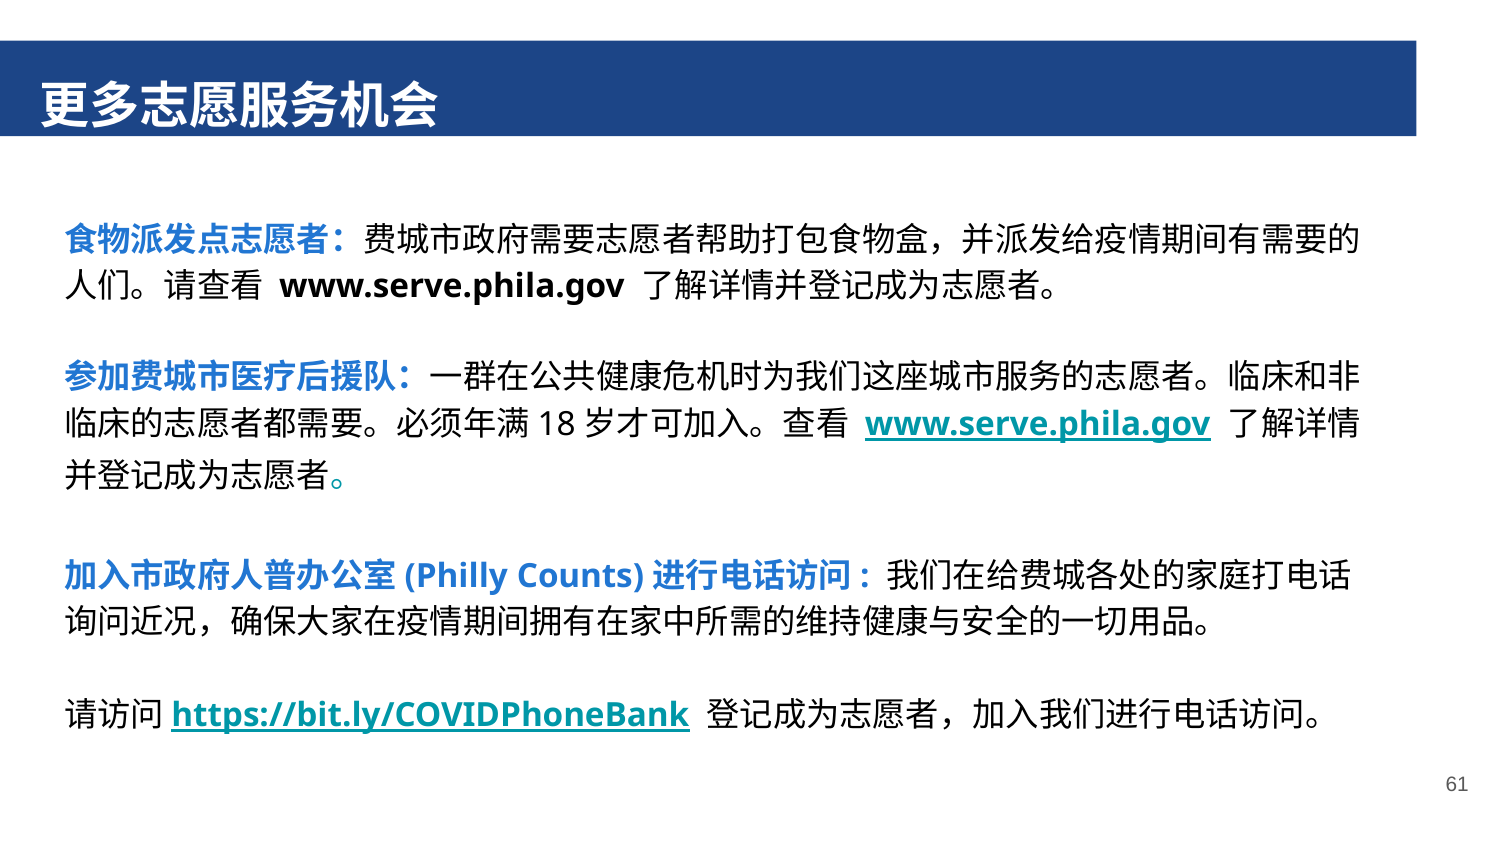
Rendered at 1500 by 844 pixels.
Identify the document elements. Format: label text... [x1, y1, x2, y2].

text_box 食物派发点志愿者：费城市政府需要志愿者帮助打包食物盒，并派发给疫情期间有需要的人们。请查看 www.serve.phila.gov 了解详情并登记成为志愿者。 参加费城市医疗后援队：一群在公共健康危机时为我们这座城市服务的志愿者。临床和非临床的志愿者都需要。必须年满18岁才可加入。查看 www.serve.phila.gov 了解详情并登记成为志愿者。 加入市政府人普办公室(Philly Counts)进行电话访问: 我们在给费城各处的家庭打电话询问近况，确保大家在疫情期间拥有在家中所需的维持健康与安全的一切用品。 请访问 https://bit.ly/COVIDPhoneBank 登记成为志愿者，加入我们进行电话访问。 [52, 206, 1378, 836]
text_box [0, 40, 1417, 137]
text_box 更多志愿服务机会 [24, 49, 1460, 108]
slide_number 61 [1389, 764, 1480, 830]
